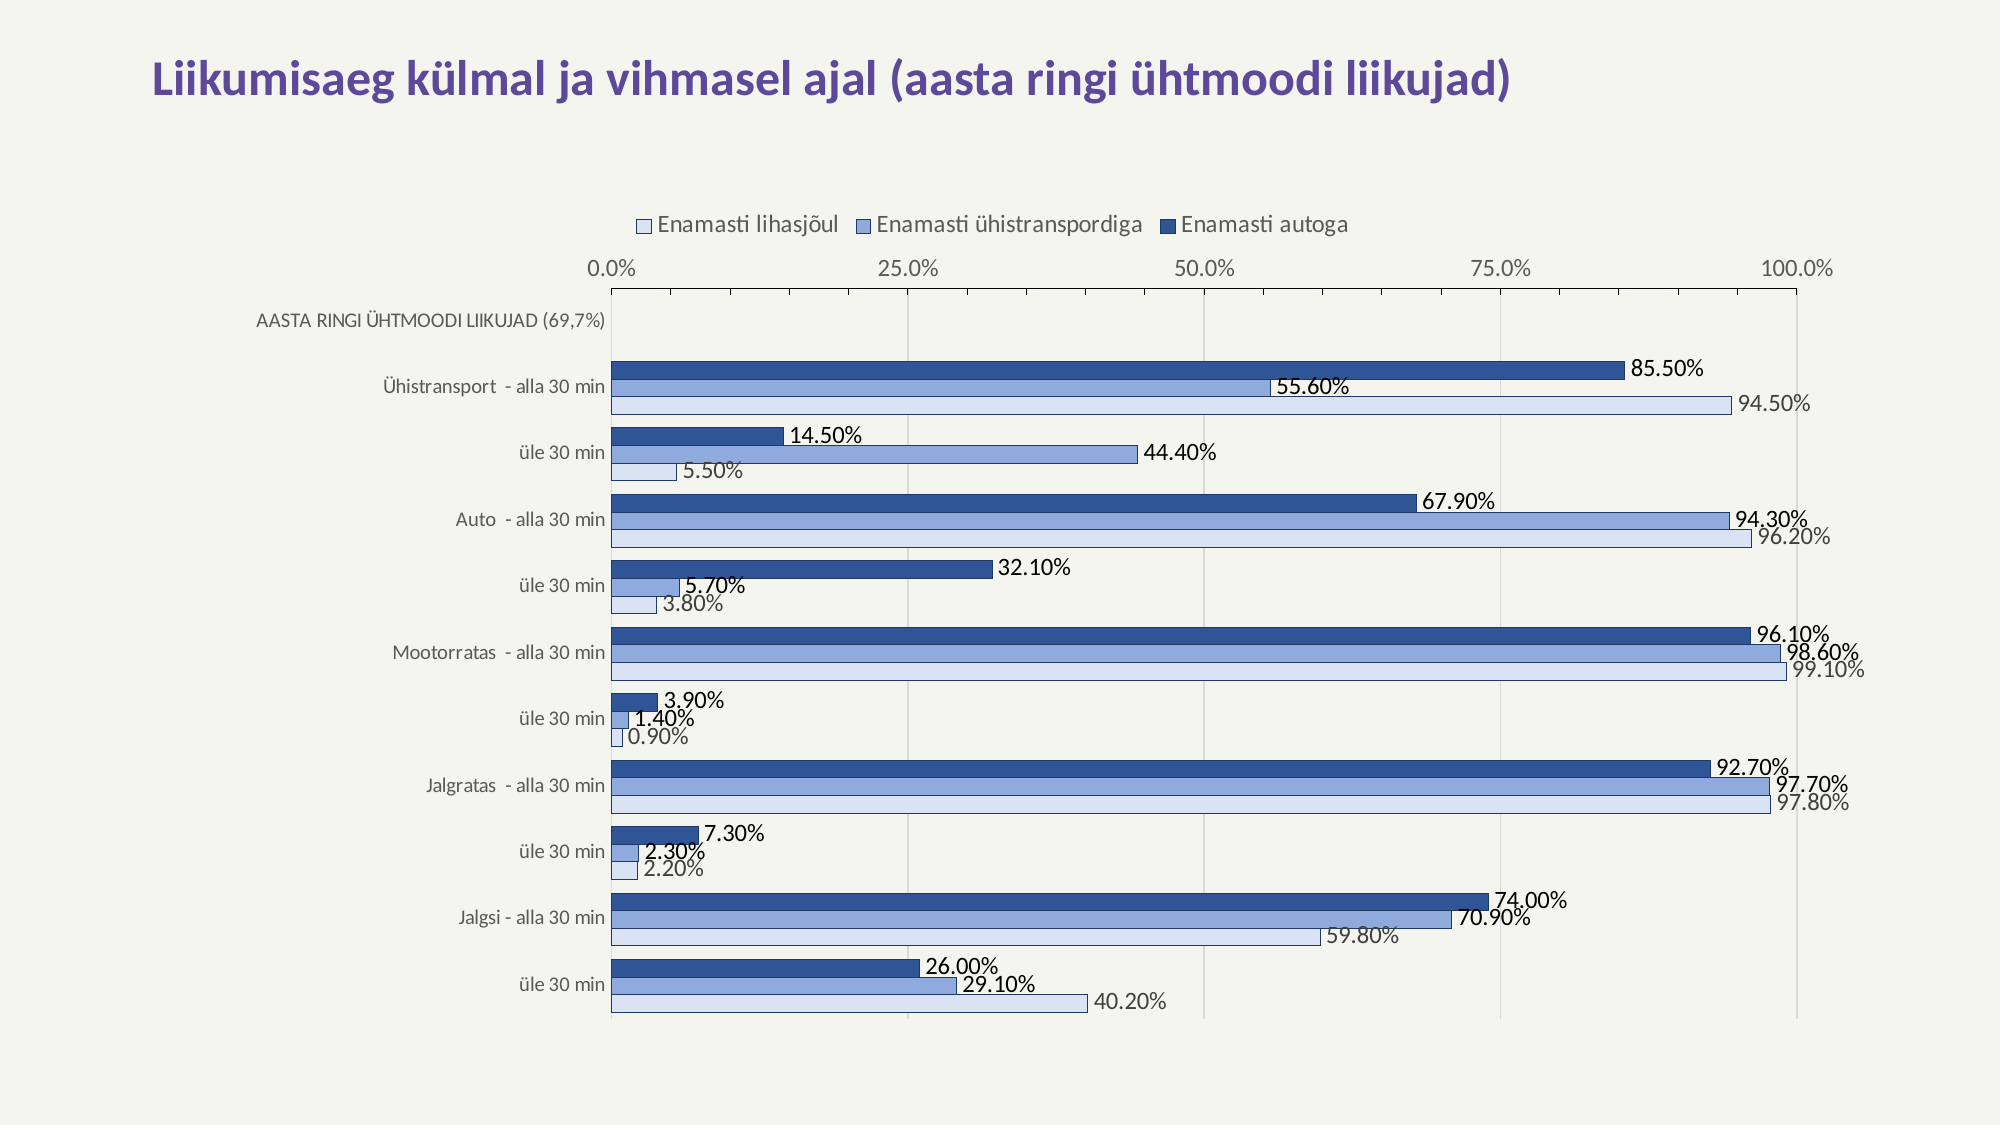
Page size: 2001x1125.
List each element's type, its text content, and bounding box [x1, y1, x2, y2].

title Liikumisaeg külmal ja vihmasel ajal (aasta ringi ühtmoodi liikujad) [137, 44, 1863, 97]
chart [140, 197, 1866, 1069]
